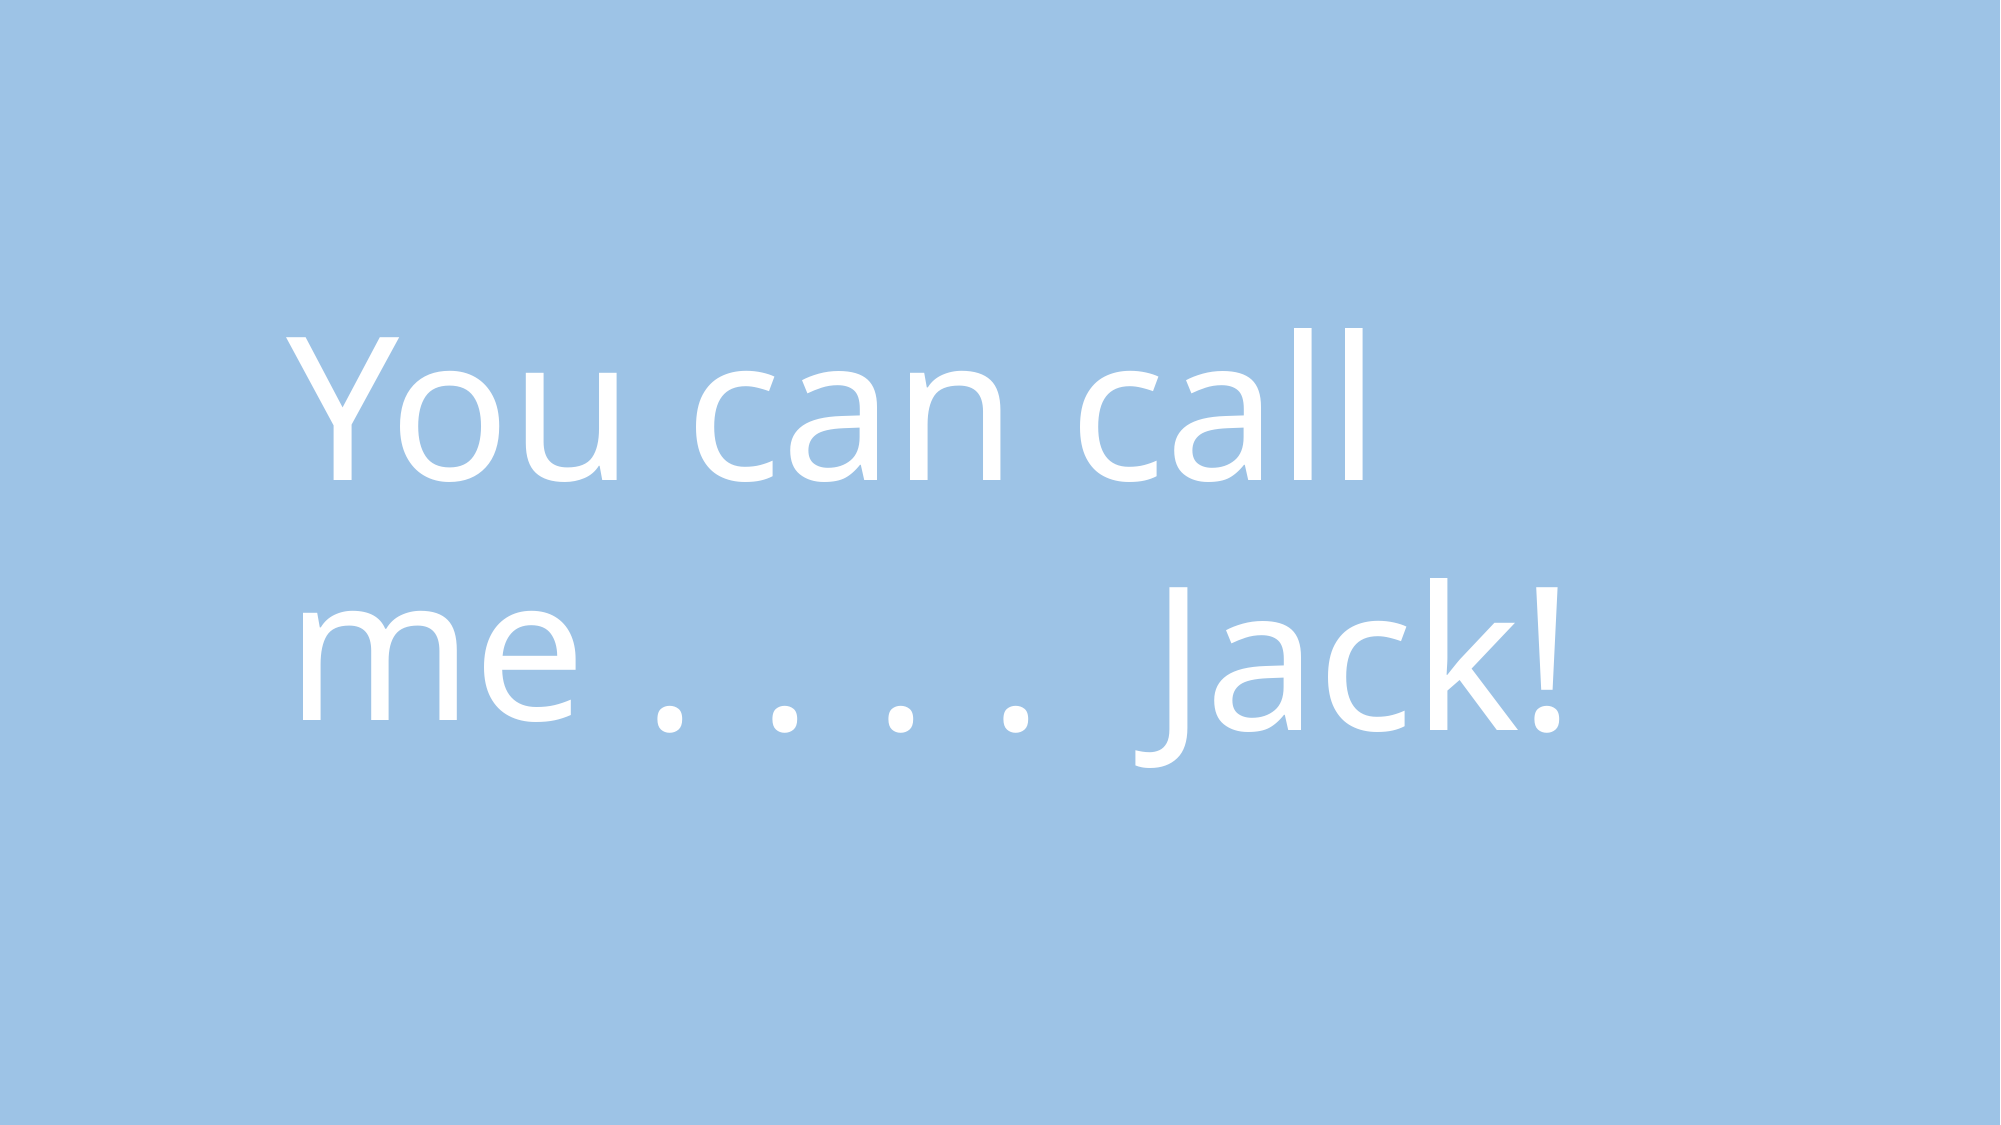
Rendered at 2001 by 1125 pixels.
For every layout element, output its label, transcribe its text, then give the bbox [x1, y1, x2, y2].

text_box Jack! [1136, 522, 1760, 778]
text_box . [974, 522, 1091, 778]
text_box . [859, 522, 974, 778]
text_box . [628, 522, 744, 778]
text_box You can call me [271, 273, 1599, 768]
text_box . [744, 522, 859, 778]
